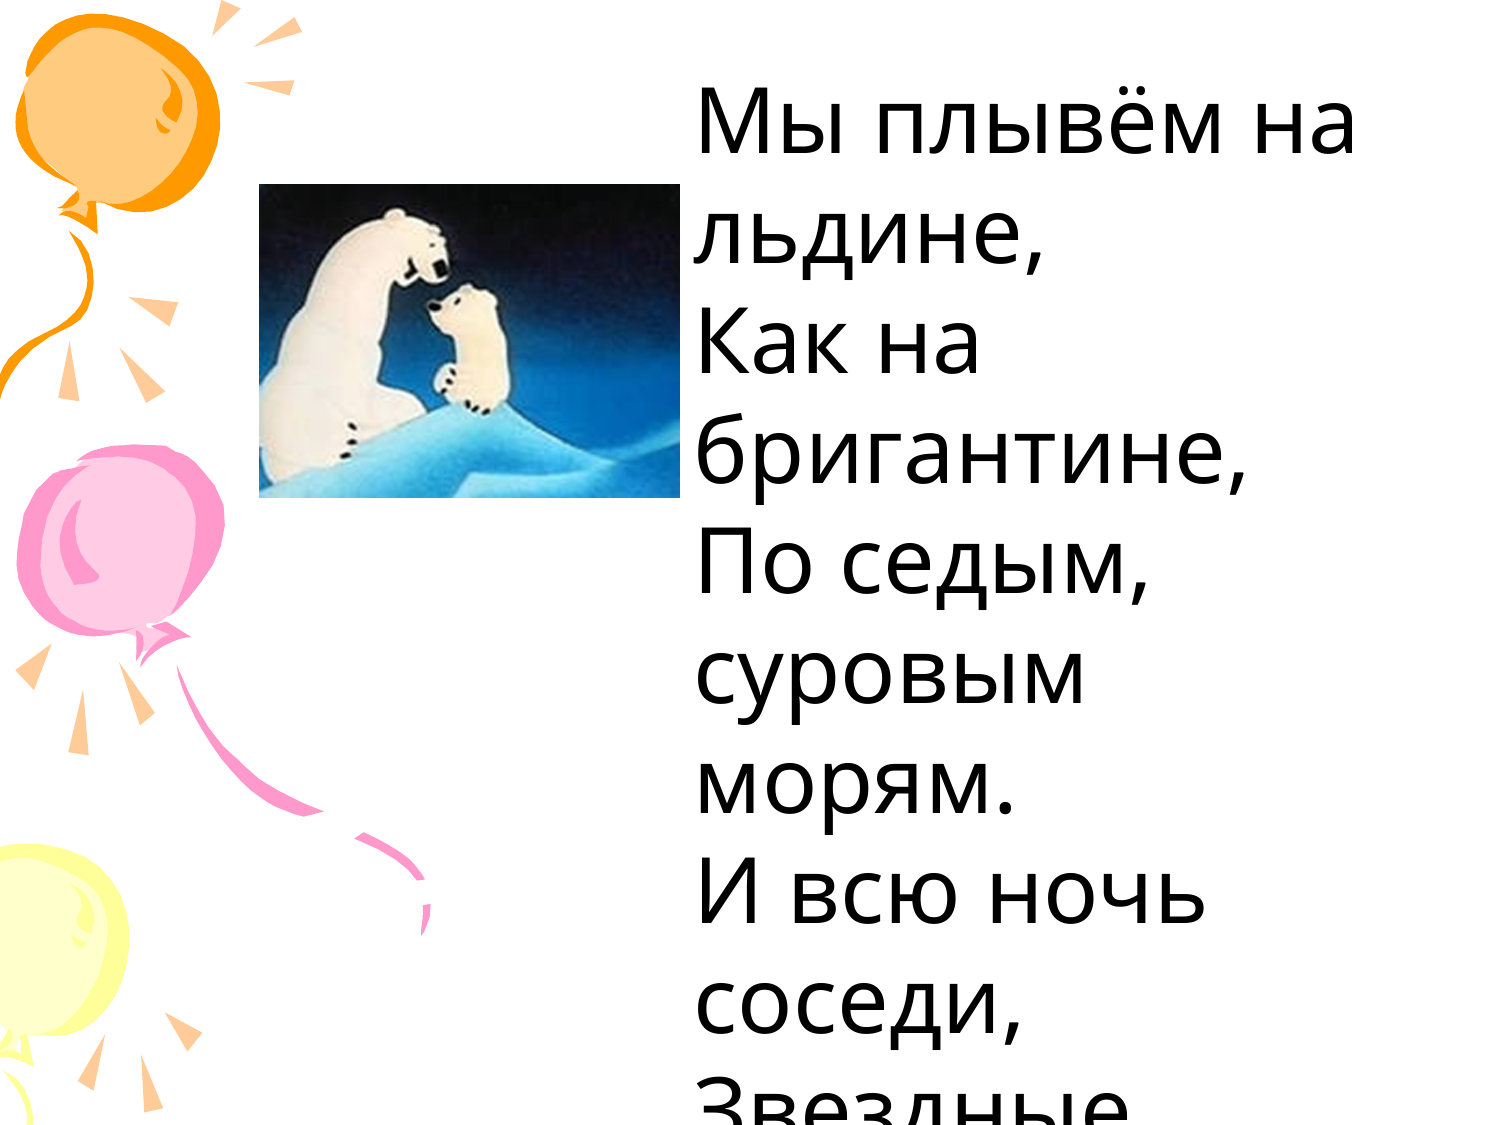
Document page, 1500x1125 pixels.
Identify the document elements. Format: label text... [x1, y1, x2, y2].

text_box Мы плывём на льдине, Как на бригантине, По седым, суровым морям. И всю ночь соседи, Звездные медведи Светят дальним кораблям. [679, 54, 1430, 1125]
picture [259, 184, 680, 499]
